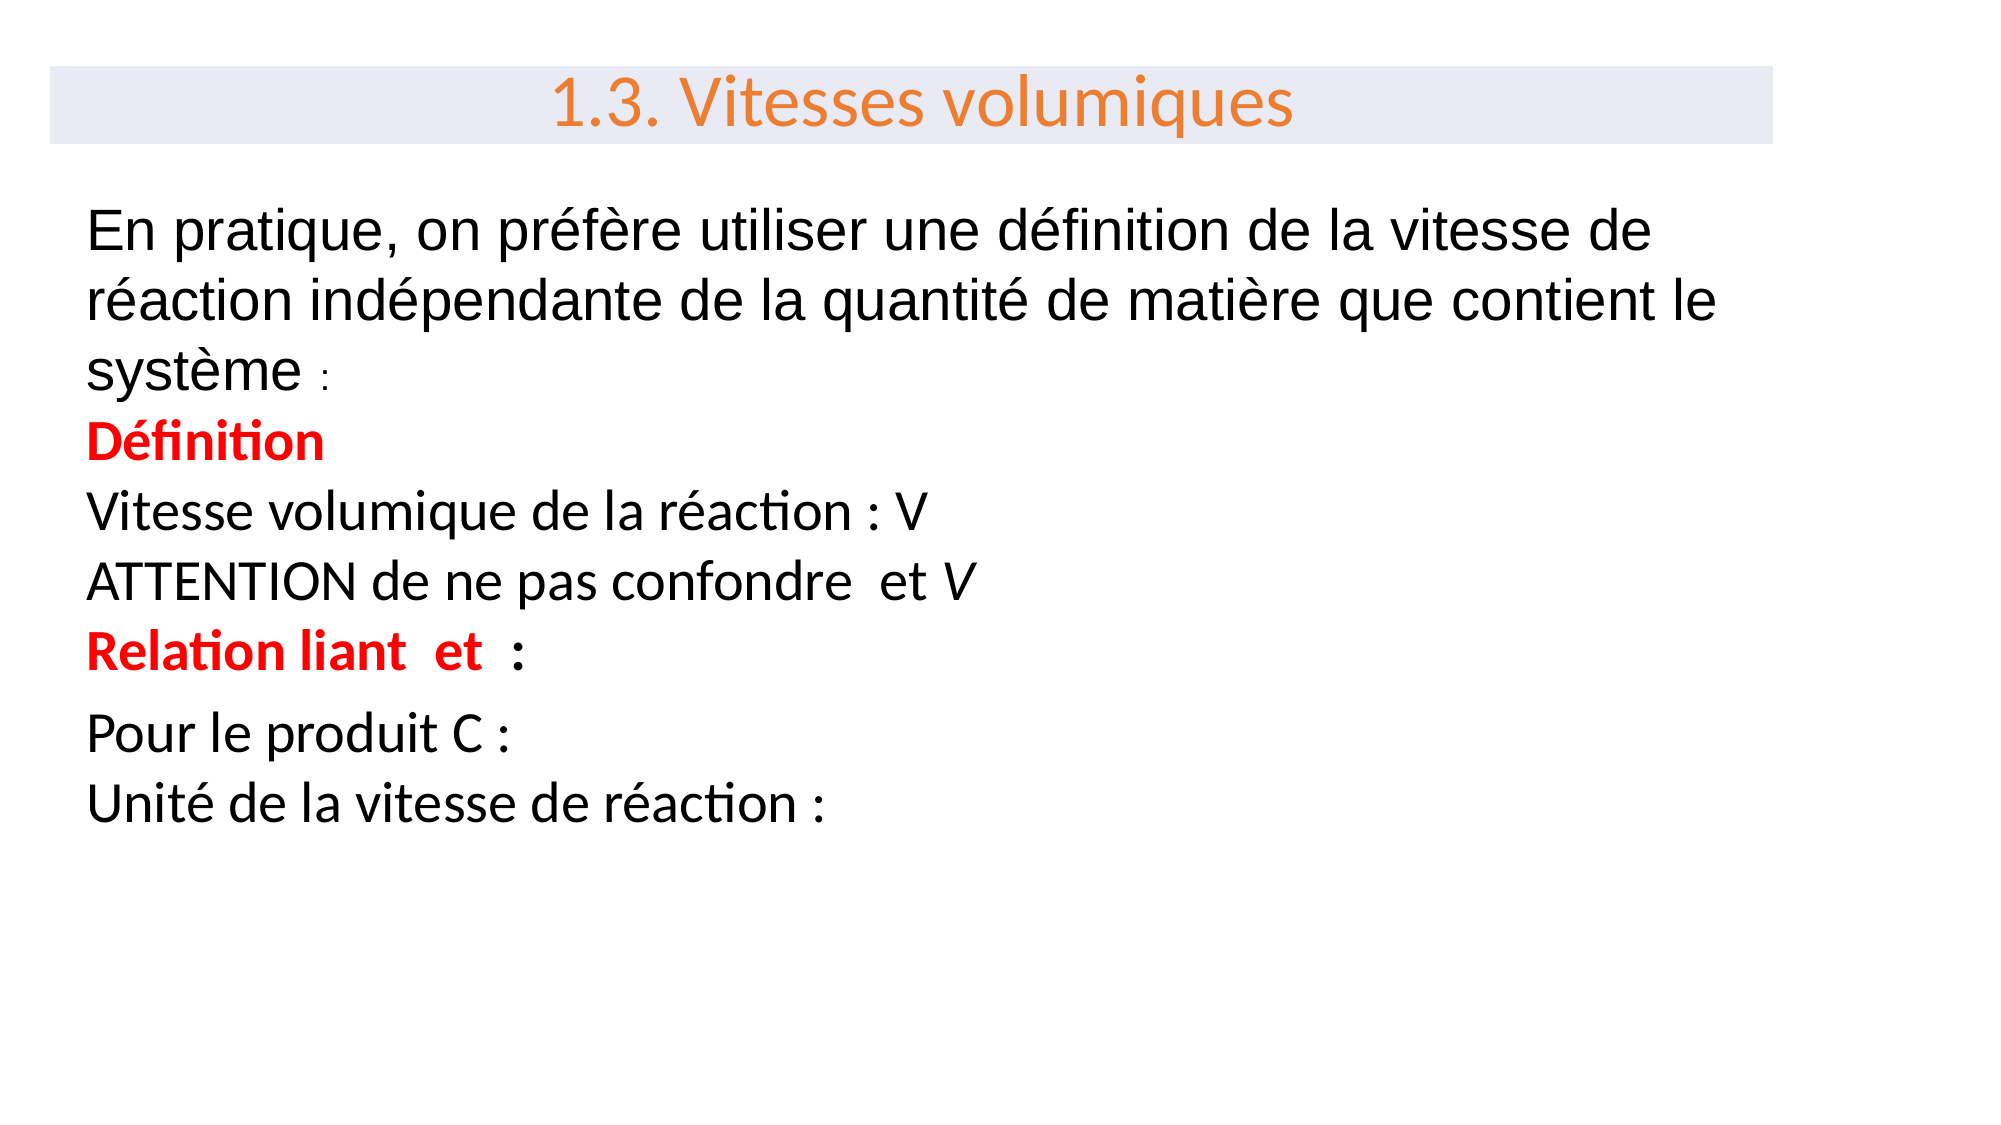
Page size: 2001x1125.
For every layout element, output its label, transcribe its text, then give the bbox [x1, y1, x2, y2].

table_header 1.3. Vitesses volumiques [50, 66, 1773, 144]
